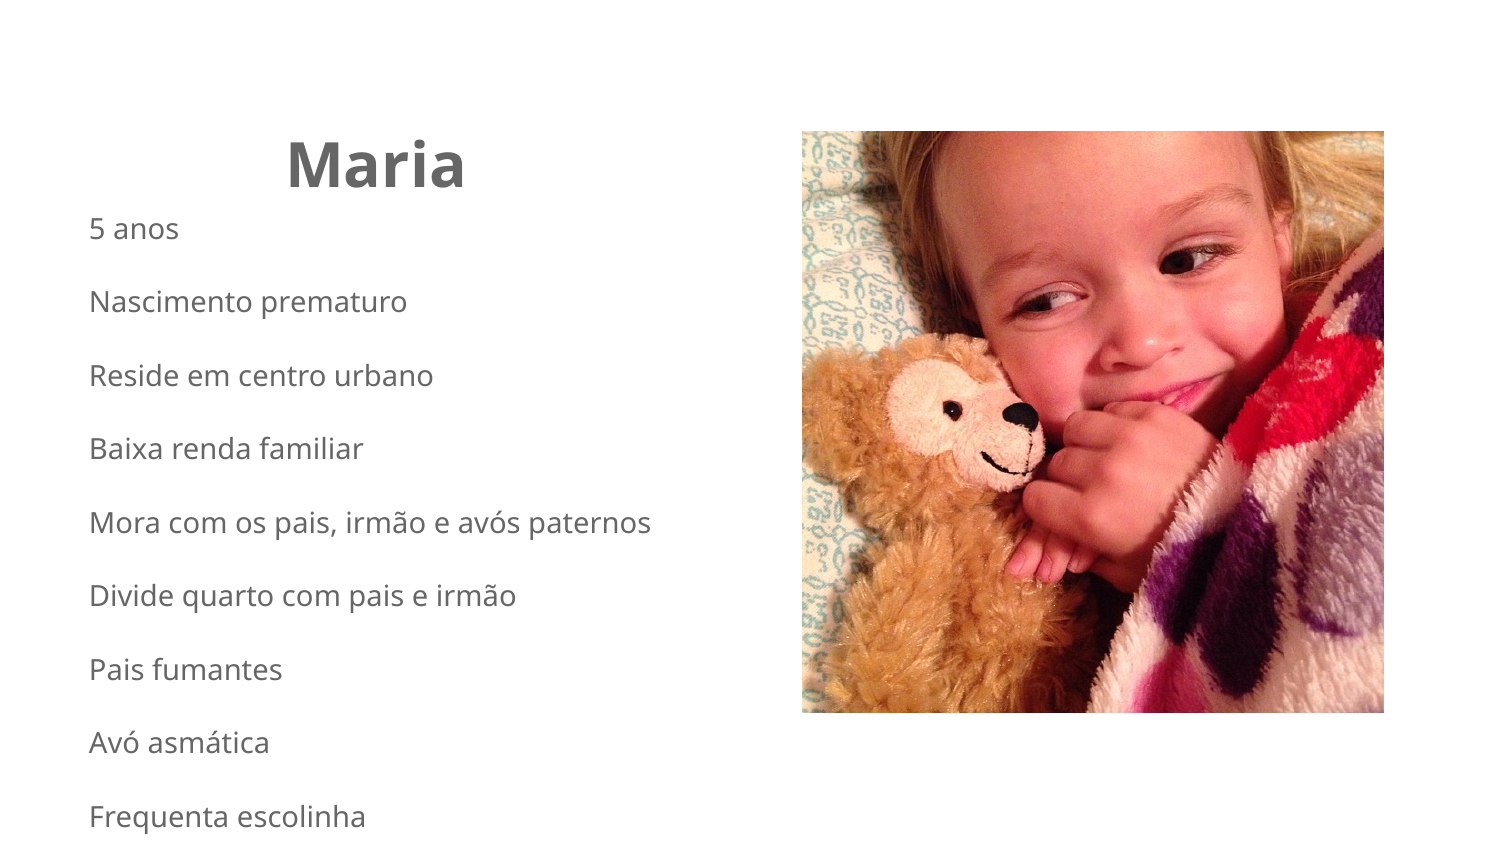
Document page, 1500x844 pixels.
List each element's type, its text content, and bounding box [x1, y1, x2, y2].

picture [801, 131, 1384, 713]
title Maria [51, 91, 701, 190]
list 5 anos Nascimento prematuro Reside em centro urbano Baixa renda familiar Mora com os pais, irmão e avós paternos Divide quarto com pais e irmão Pais fumantes Avó asmática Frequenta escolinha [51, 190, 701, 750]
